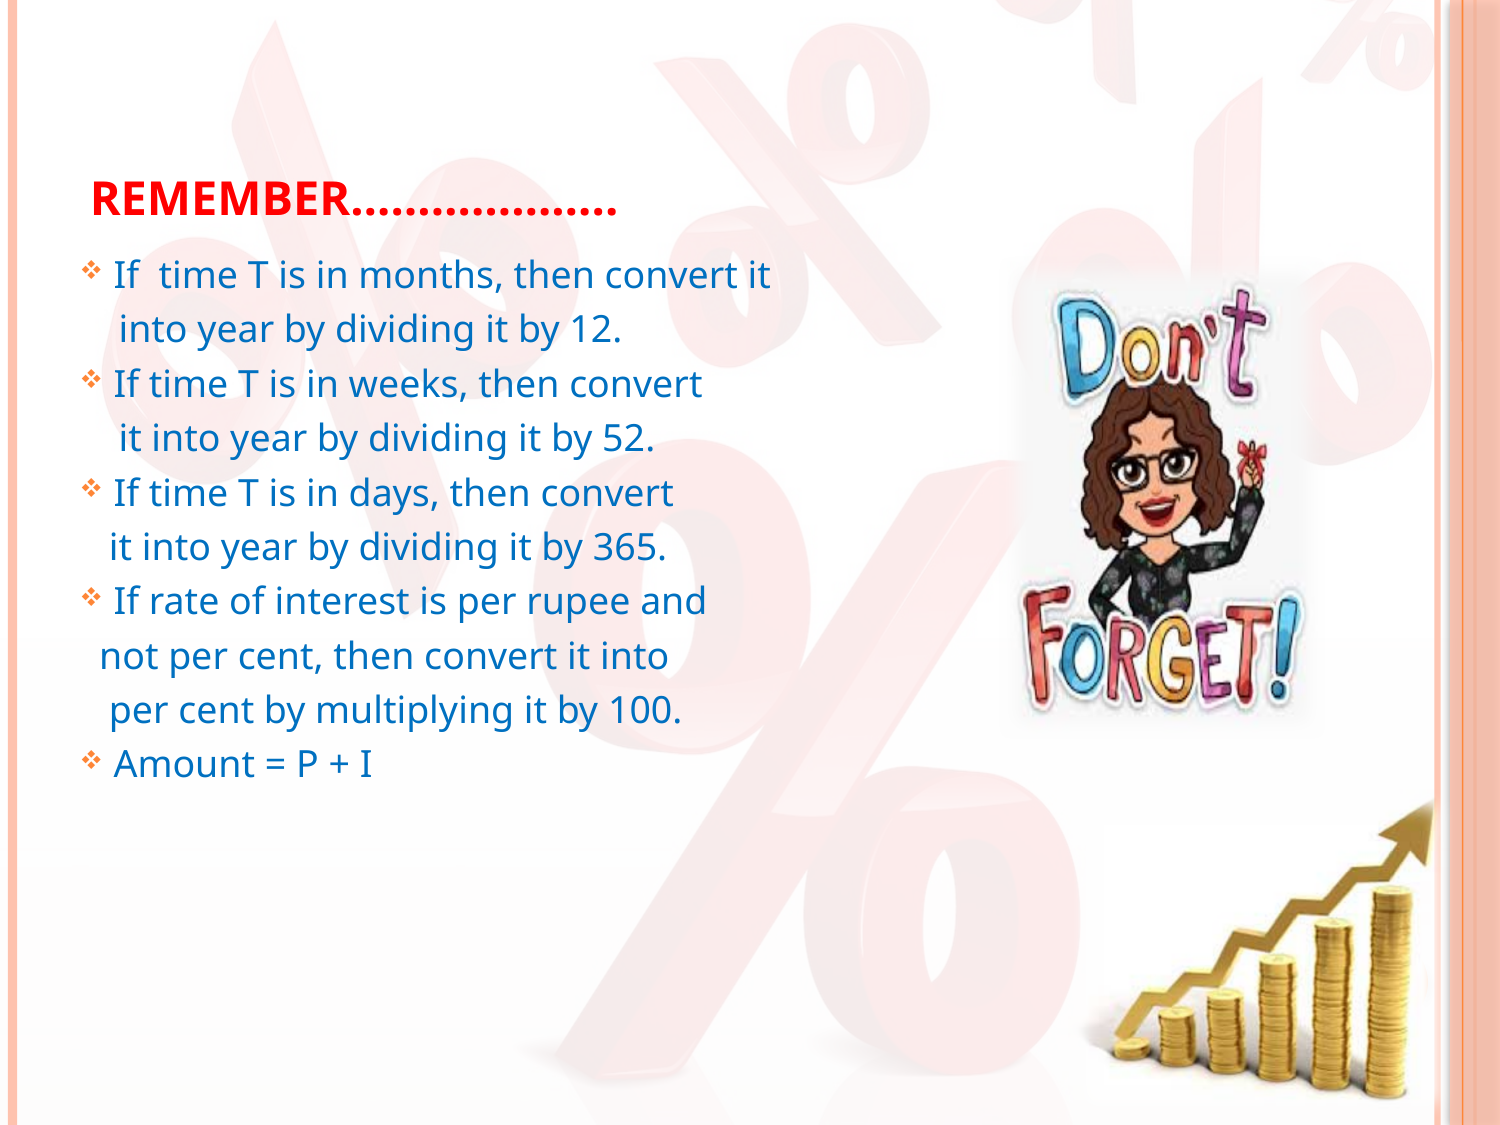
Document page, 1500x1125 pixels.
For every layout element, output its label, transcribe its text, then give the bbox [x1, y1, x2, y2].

picture [1068, 789, 1456, 1121]
title Remember……………….. [75, 45, 1300, 233]
list If time T is in months, then convert it into year by dividing it by 12. If time T is in weeks, then convert it into year by dividing it by 52. If time T is in days, then convert it into year by dividing it by 365. If rate of interest is per rupee and not per cent, then convert it into per cent by multiplying it by 100. Amount = P + I [64, 243, 984, 844]
picture [997, 254, 1327, 741]
